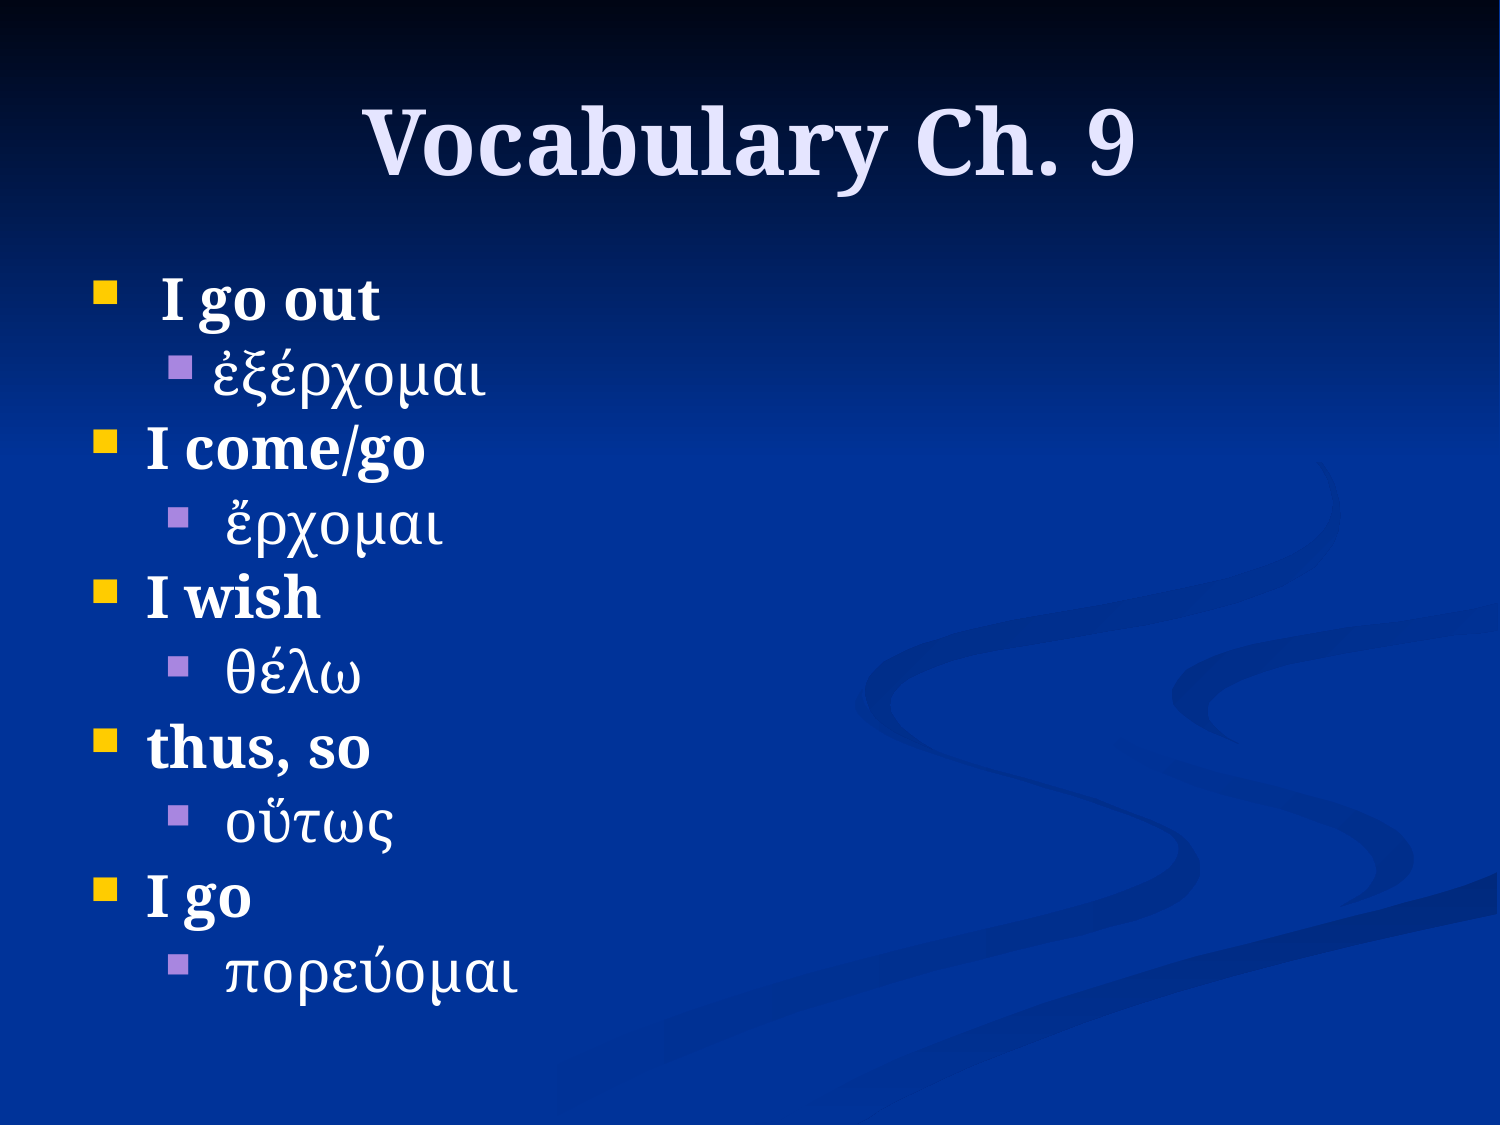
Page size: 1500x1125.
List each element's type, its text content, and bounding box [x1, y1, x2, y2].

title Vocabulary Ch. 9 [75, 45, 1425, 233]
list I go out ἐξέρχομαι I come/go ἔρχομαι I wish θέλω thus, so οὕτως I go πορεύομαι [75, 262, 1425, 1005]
